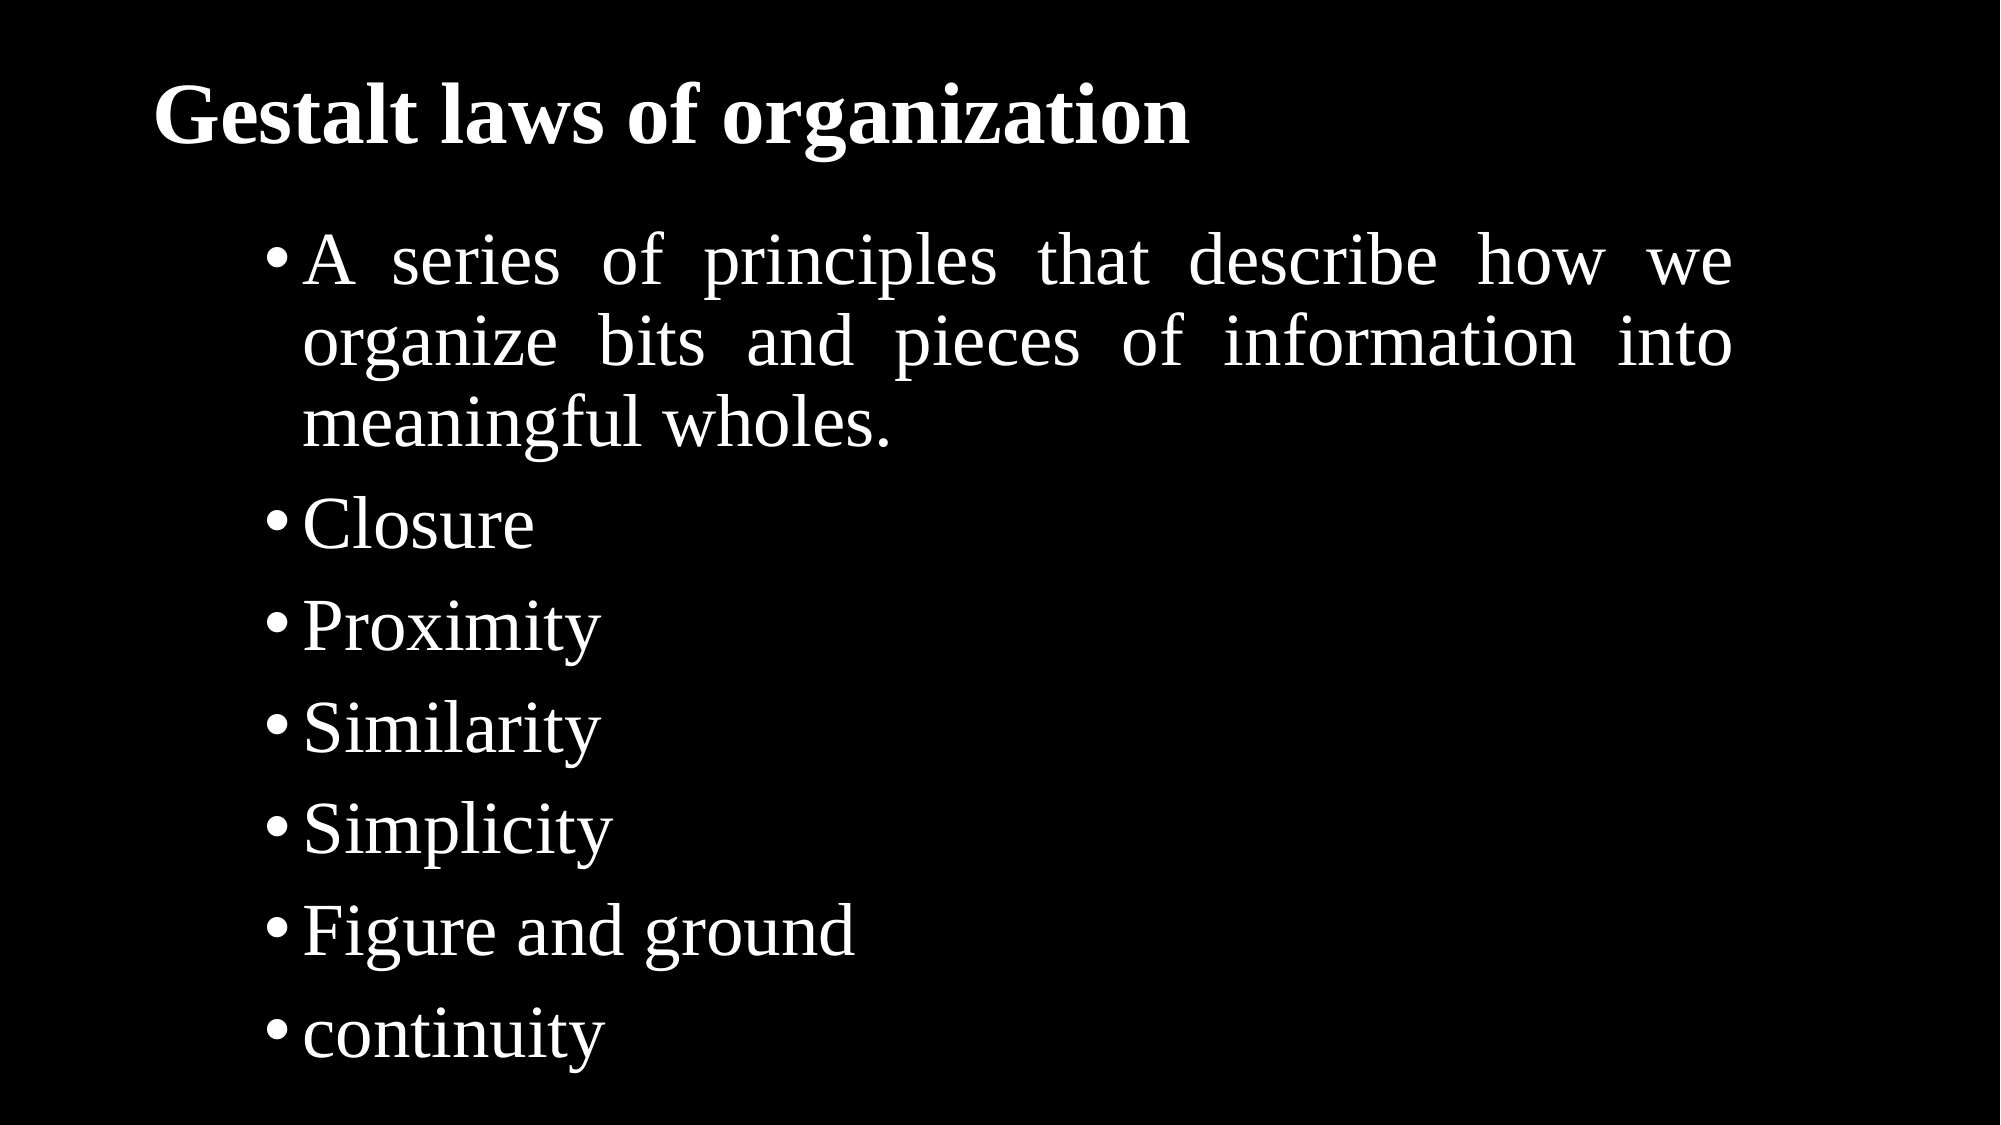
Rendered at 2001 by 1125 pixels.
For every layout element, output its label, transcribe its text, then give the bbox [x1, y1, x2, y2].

list A series of principles that describe how we organize bits and pieces of information into meaningful wholes. Closure Proximity Similarity Simplicity Figure and ground continuity [249, 212, 1750, 1125]
title Gestalt laws of organization [137, 59, 1863, 278]
